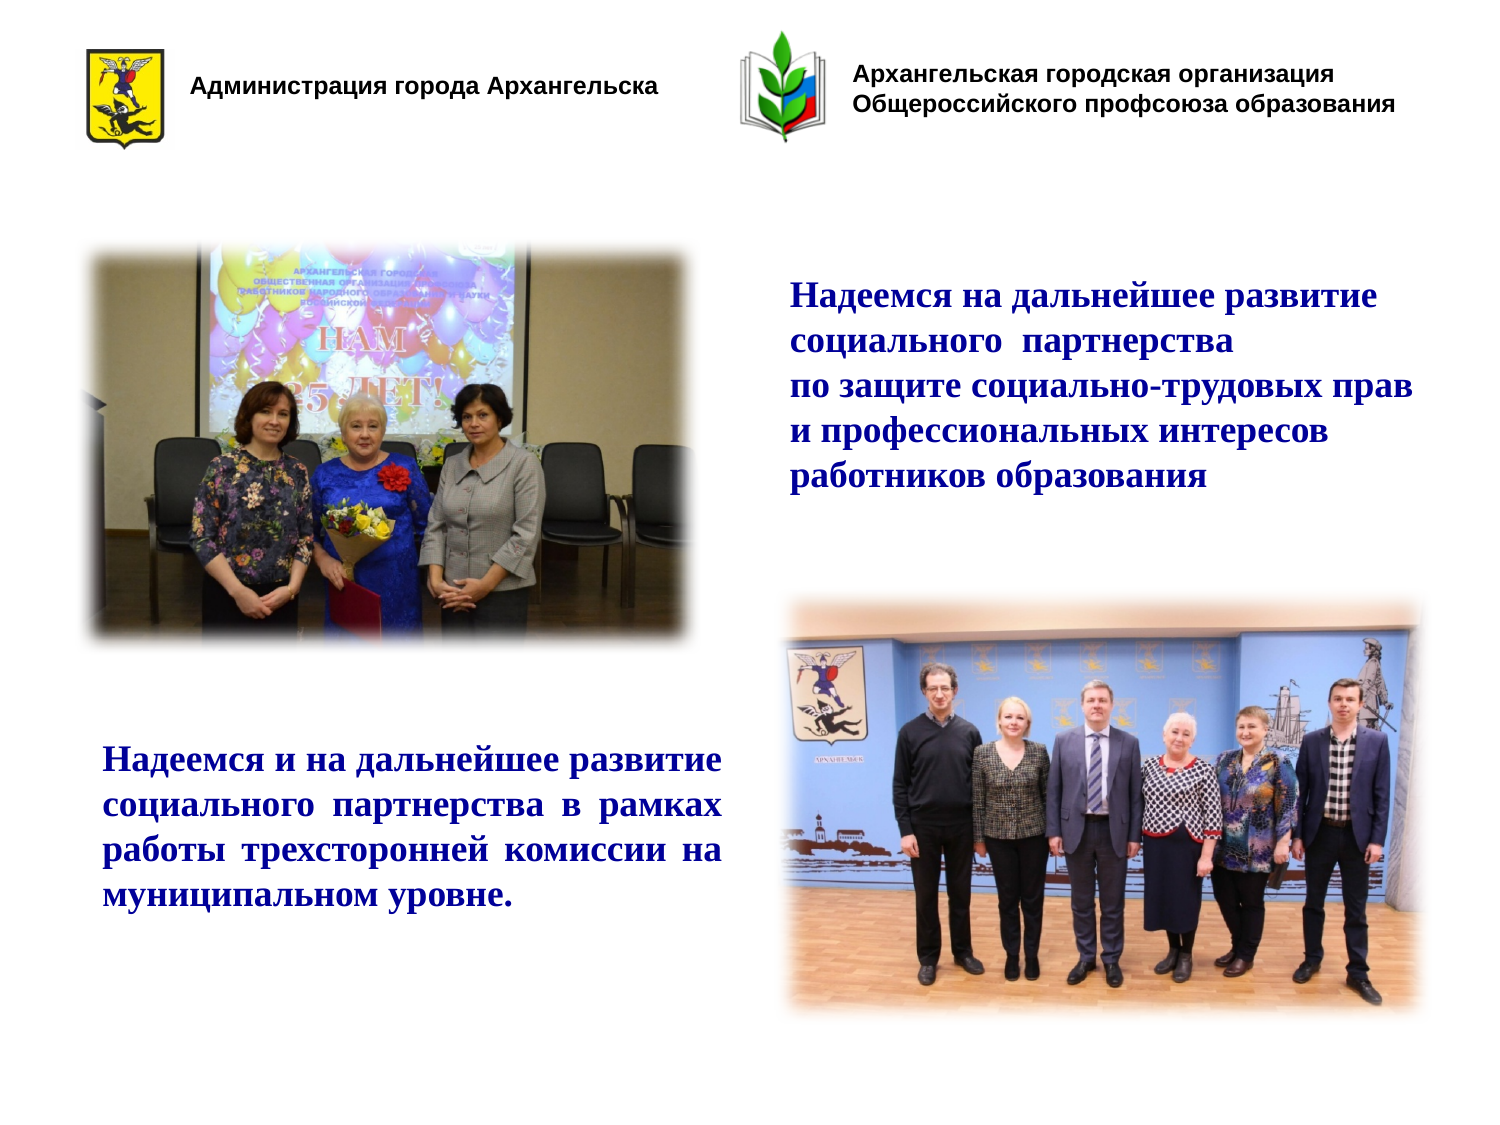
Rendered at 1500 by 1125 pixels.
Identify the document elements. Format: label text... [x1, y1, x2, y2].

text_box Архангельская городская организация Общероссийского профсоюза образования [841, 49, 1438, 125]
picture [774, 587, 1432, 1026]
picture [724, 24, 838, 151]
text_box Администрация города Архангельска [179, 62, 688, 108]
text_box Надеемся и на дальнейшее развитие социального партнерства в рамках работы трехсторонней комиссии на муниципальном уровне. [87, 726, 738, 992]
picture [74, 237, 701, 655]
picture [74, 49, 176, 151]
text_box Надеемся на дальнейшее развитие социального партнерства по защите социально-трудовых прав и профессиональных интересов работников образования [774, 262, 1432, 503]
